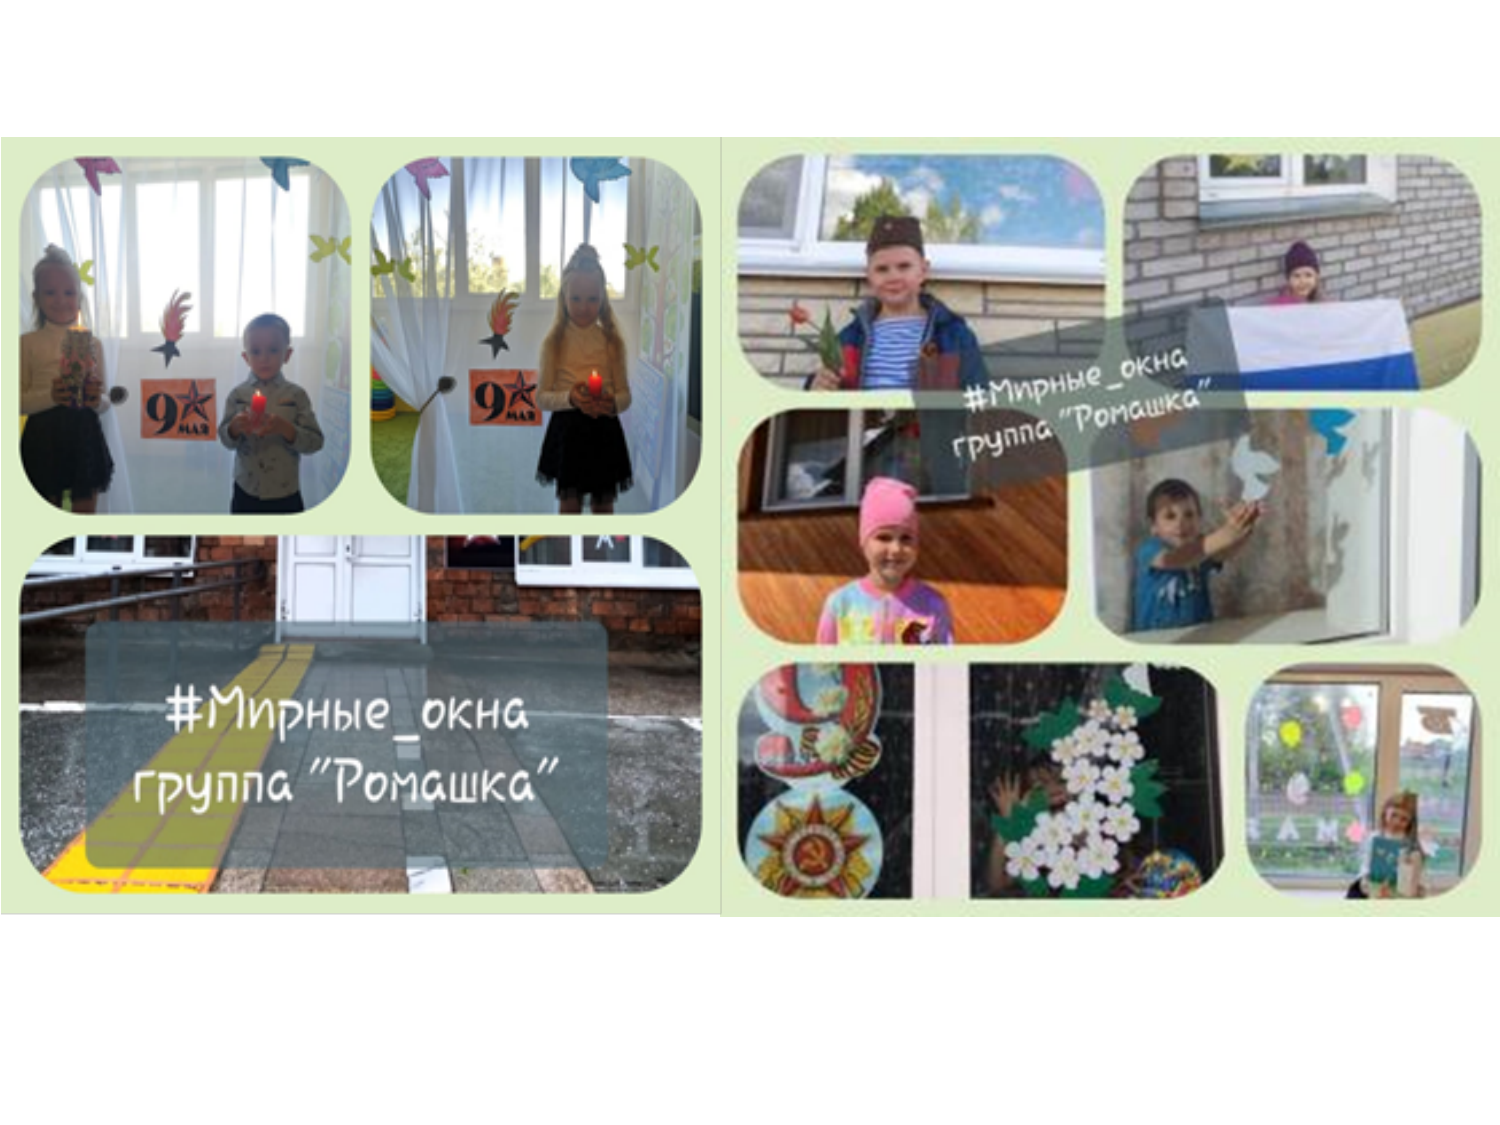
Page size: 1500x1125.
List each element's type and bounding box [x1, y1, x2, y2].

picture [1, 136, 1500, 918]
